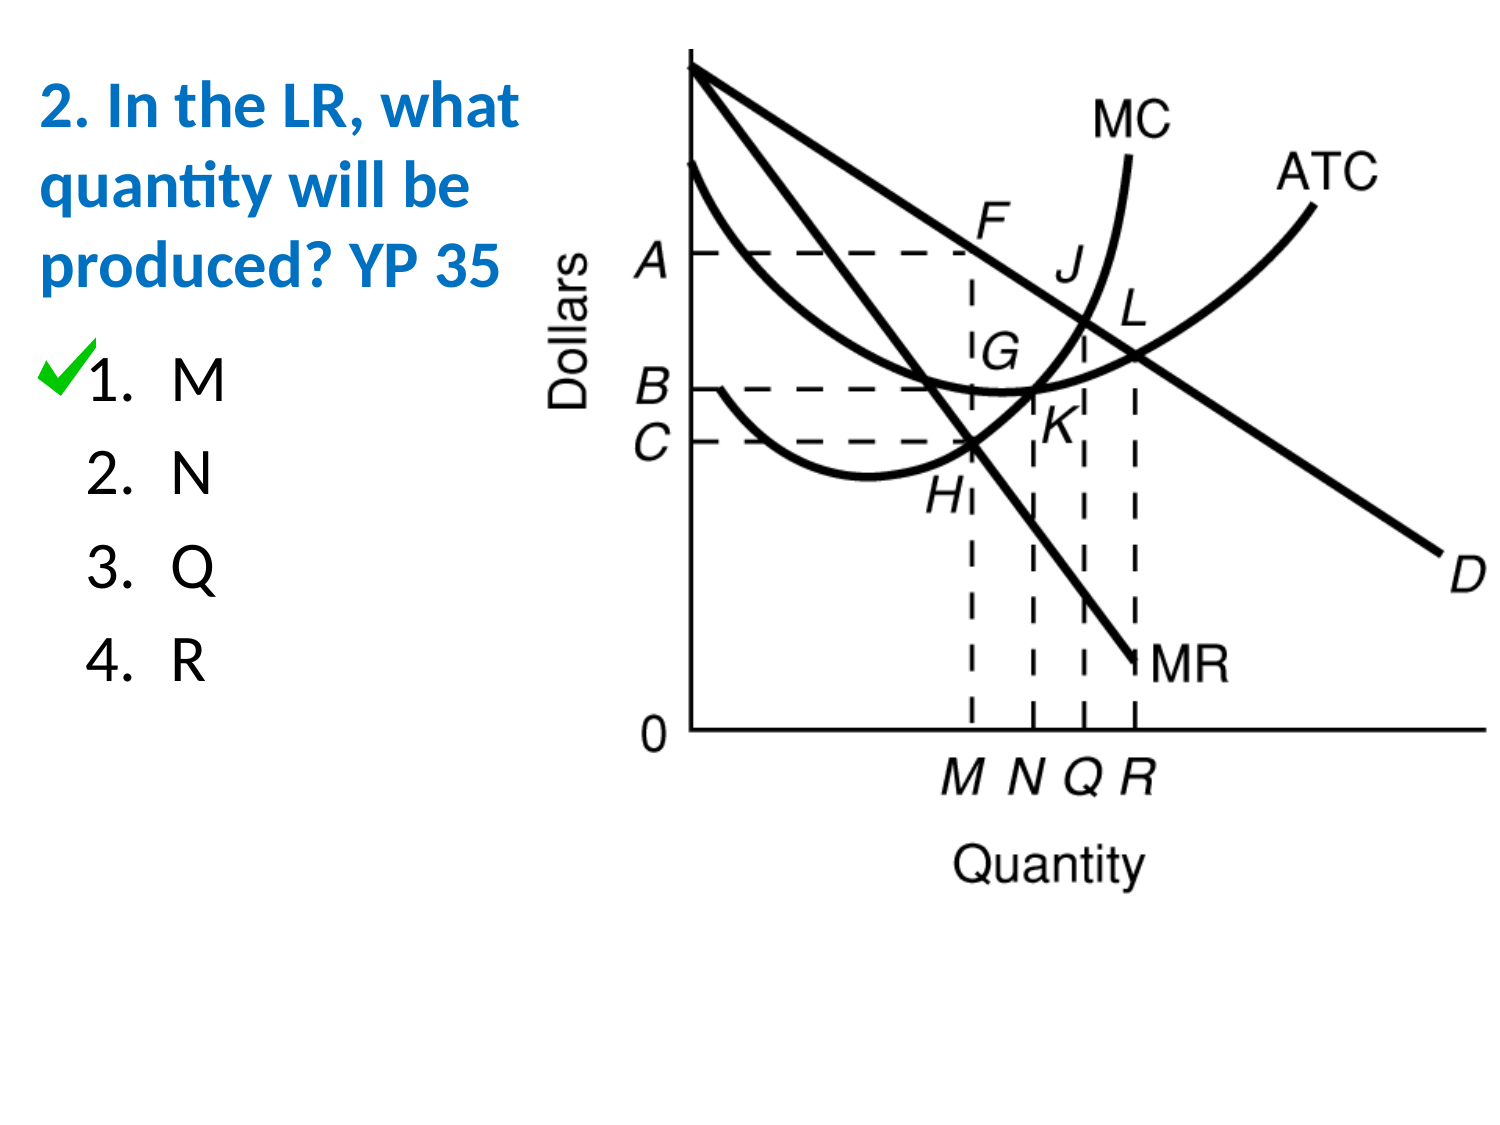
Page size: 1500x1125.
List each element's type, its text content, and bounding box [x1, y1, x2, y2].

picture [537, 49, 1490, 898]
title 2. In the LR, what quantity will be produced? YP 35 [24, 62, 532, 300]
text_box [35, 358, 70, 398]
list M N Q R [70, 327, 284, 715]
